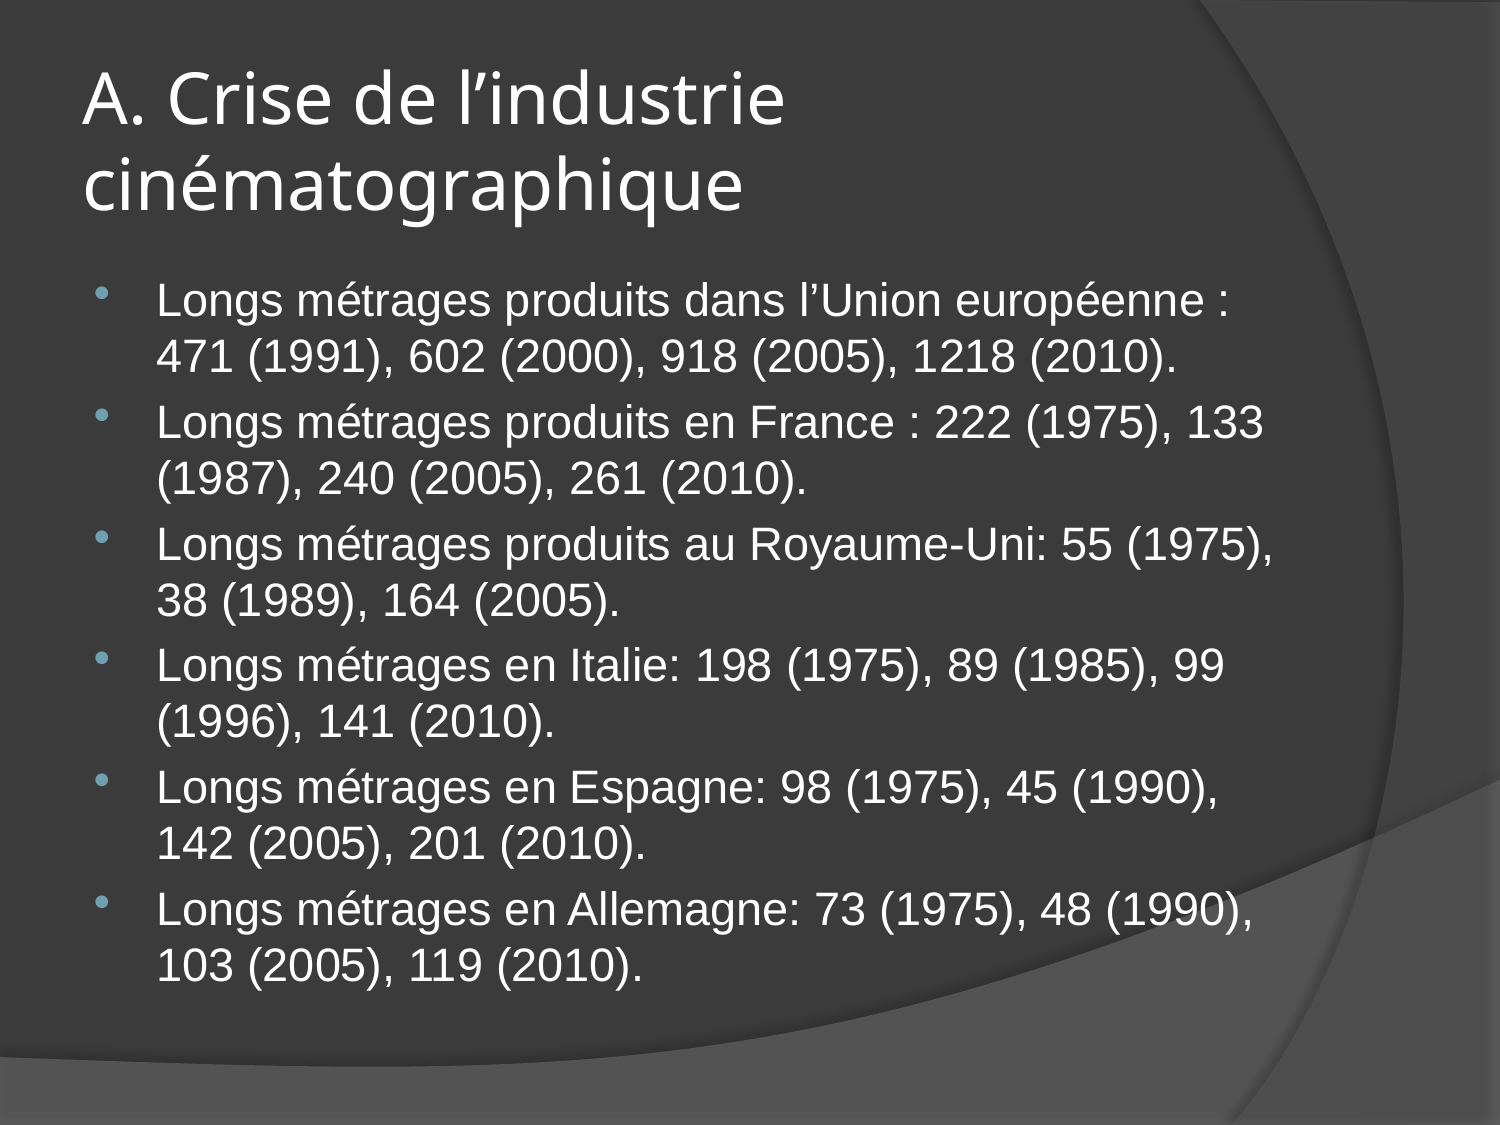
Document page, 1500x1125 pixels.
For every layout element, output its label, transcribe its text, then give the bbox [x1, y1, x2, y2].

list Longs métrages produits dans l’Union européenne : 471 (1991), 602 (2000), 918 (2005), 1218 (2010). Longs métrages produits en France : 222 (1975), 133 (1987), 240 (2005), 261 (2010). Longs métrages produits au Royaume-Uni: 55 (1975), 38 (1989), 164 (2005). Longs métrages en Italie: 198 (1975), 89 (1985), 99 (1996), 141 (2010). Longs métrages en Espagne: 98 (1975), 45 (1990), 142 (2005), 201 (2010). Longs métrages en Allemagne: 73 (1975), 48 (1990), 103 (2005), 119 (2010). [75, 262, 1300, 1005]
title A. Crise de l’industrie cinématographique [75, 45, 1300, 233]
